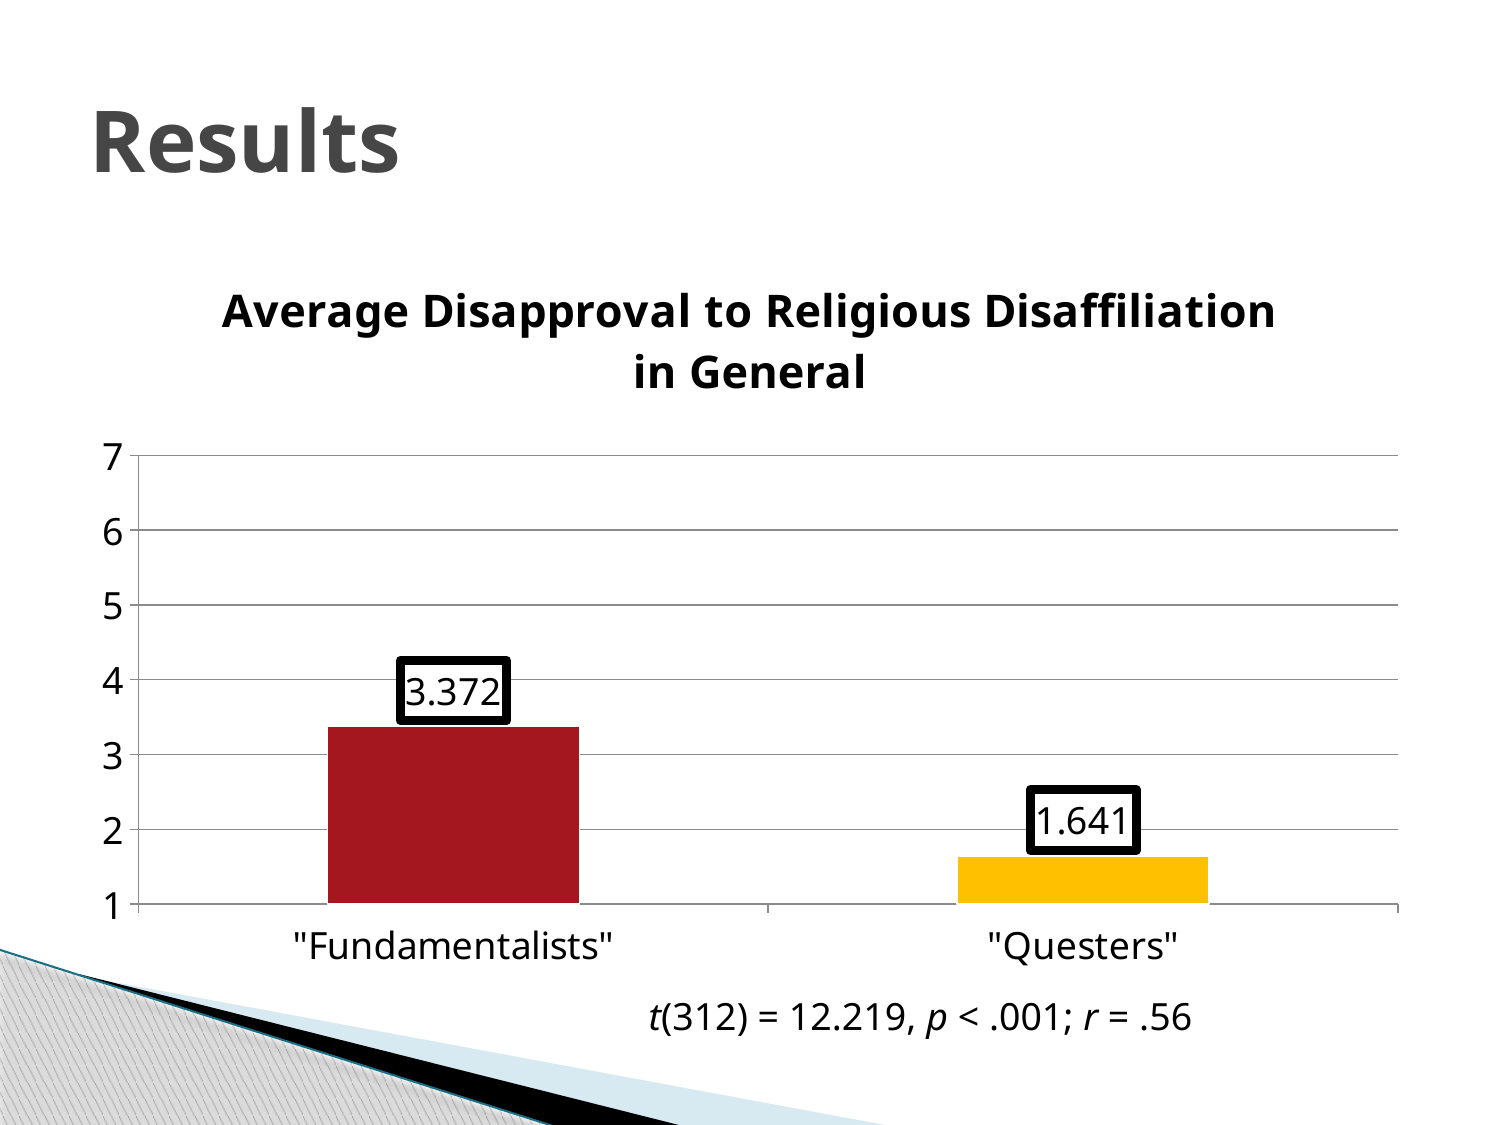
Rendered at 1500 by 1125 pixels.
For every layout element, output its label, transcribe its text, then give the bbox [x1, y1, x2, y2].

title Results [75, 45, 1425, 233]
chart [74, 242, 1426, 986]
text_box t(312) = 12.219, p < .001; r = .56 [633, 998, 1304, 1046]
